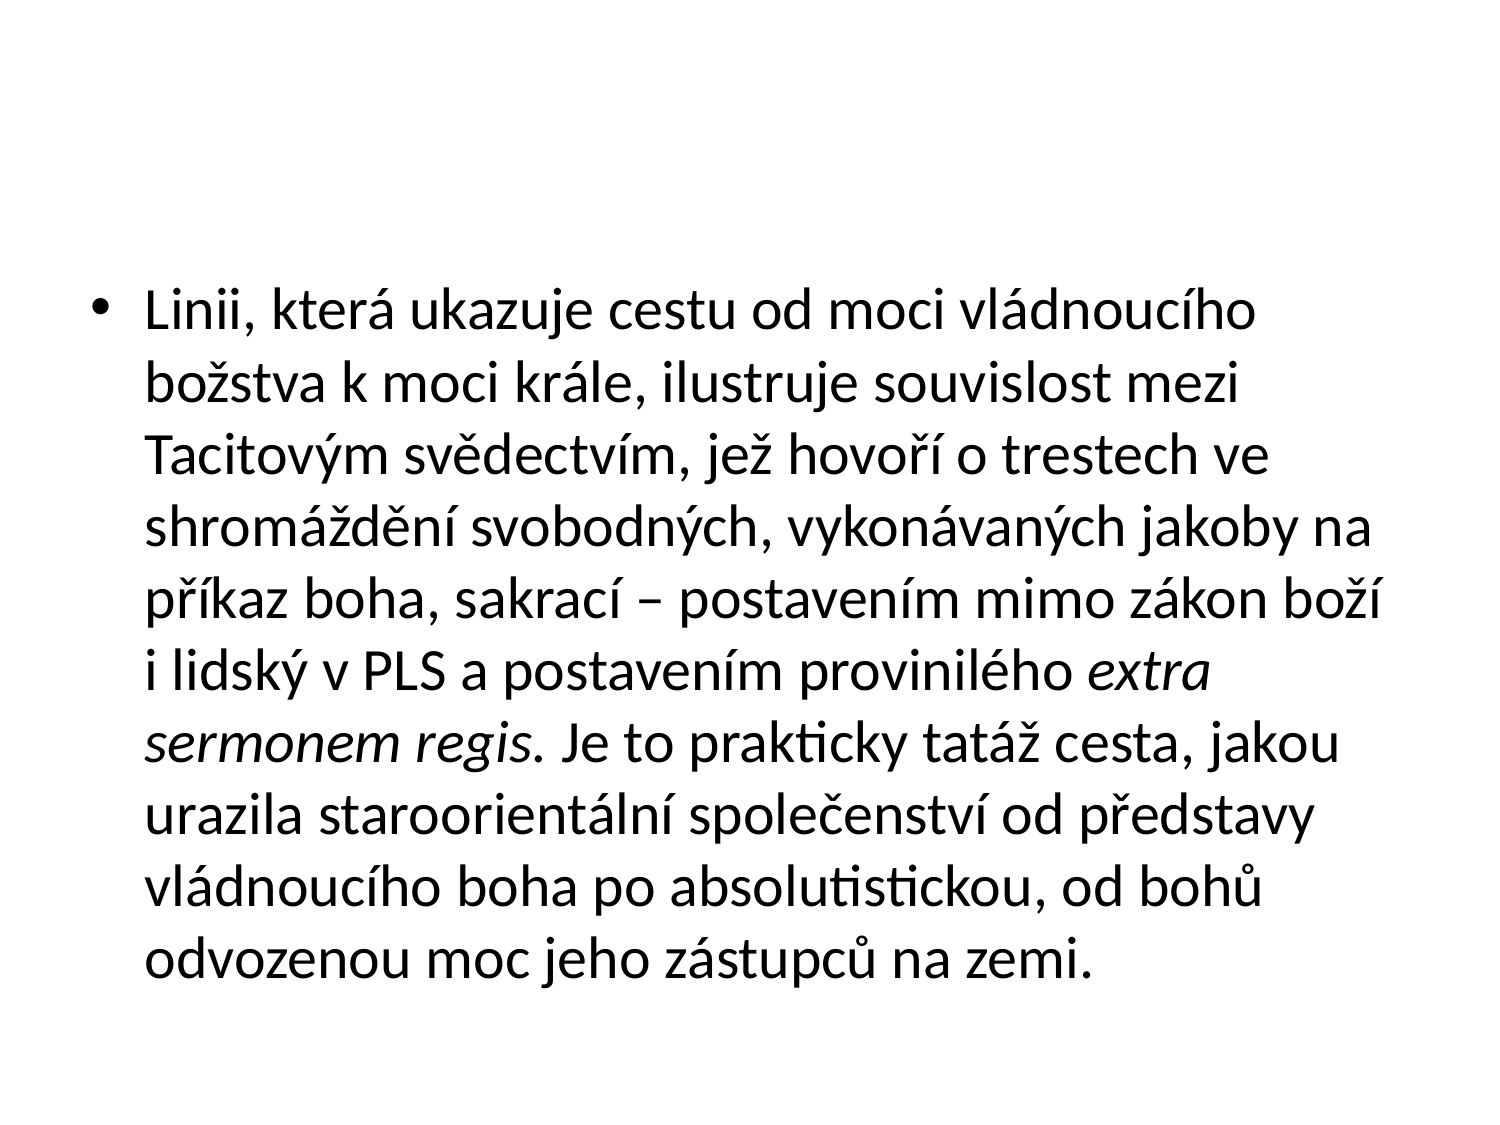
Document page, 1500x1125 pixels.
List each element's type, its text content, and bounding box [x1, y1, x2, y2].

list Linii, která ukazuje cestu od moci vládnoucího božstva k moci krále, ilustruje souvislost mezi Tacitovým svědectvím, jež hovoří o trestech ve shromáždění svobodných, vykonávaných jakoby na příkaz boha, sakrací – postavením mimo zákon boží i lidský v PLS a postavením provinilého extra sermonem regis. Je to prakticky tatáž cesta, jakou urazila staroorientální společenství od představy vládnoucího boha po absolutistickou, od bohů odvozenou moc jeho zástupců na zemi. [75, 262, 1425, 1005]
